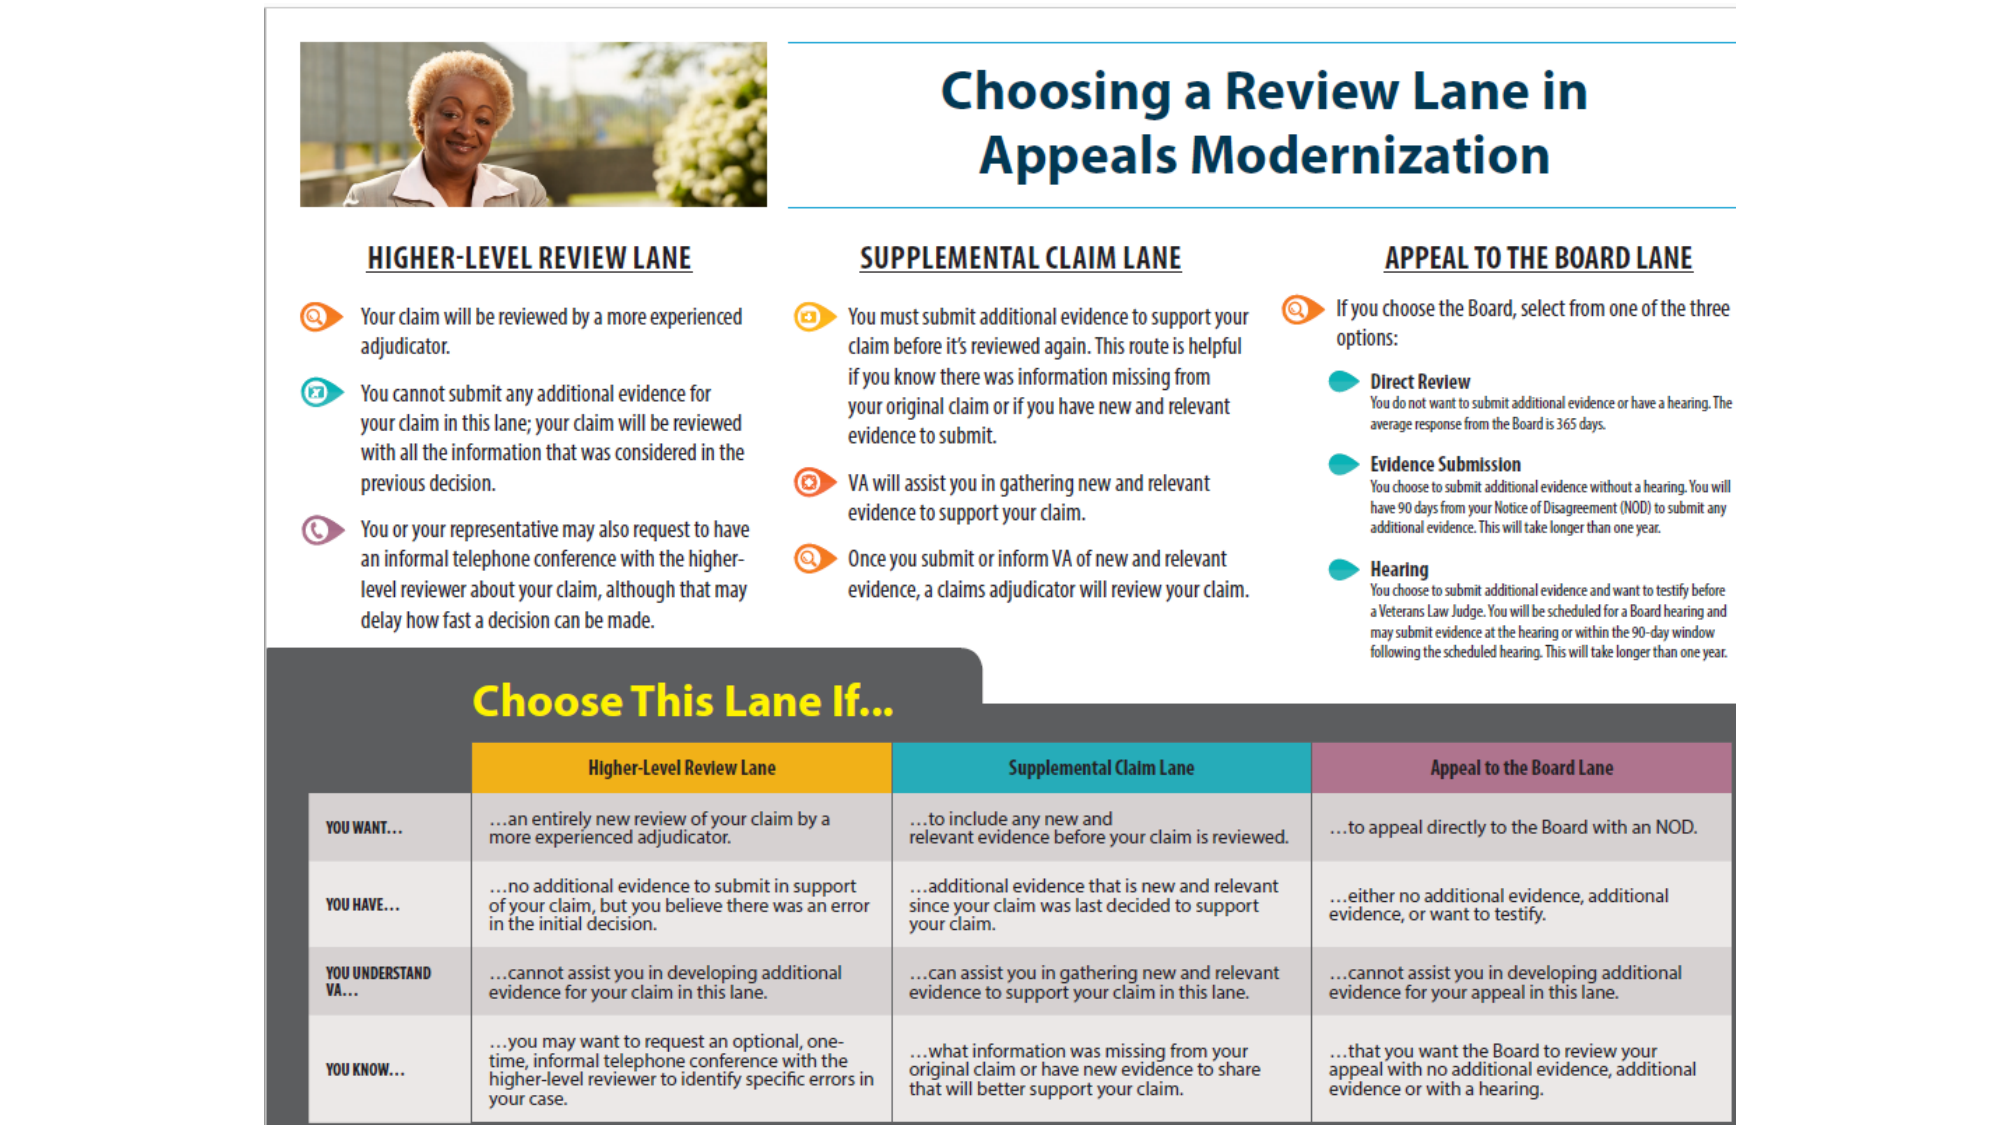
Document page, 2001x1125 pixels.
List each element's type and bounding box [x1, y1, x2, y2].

picture [264, 3, 1736, 1125]
